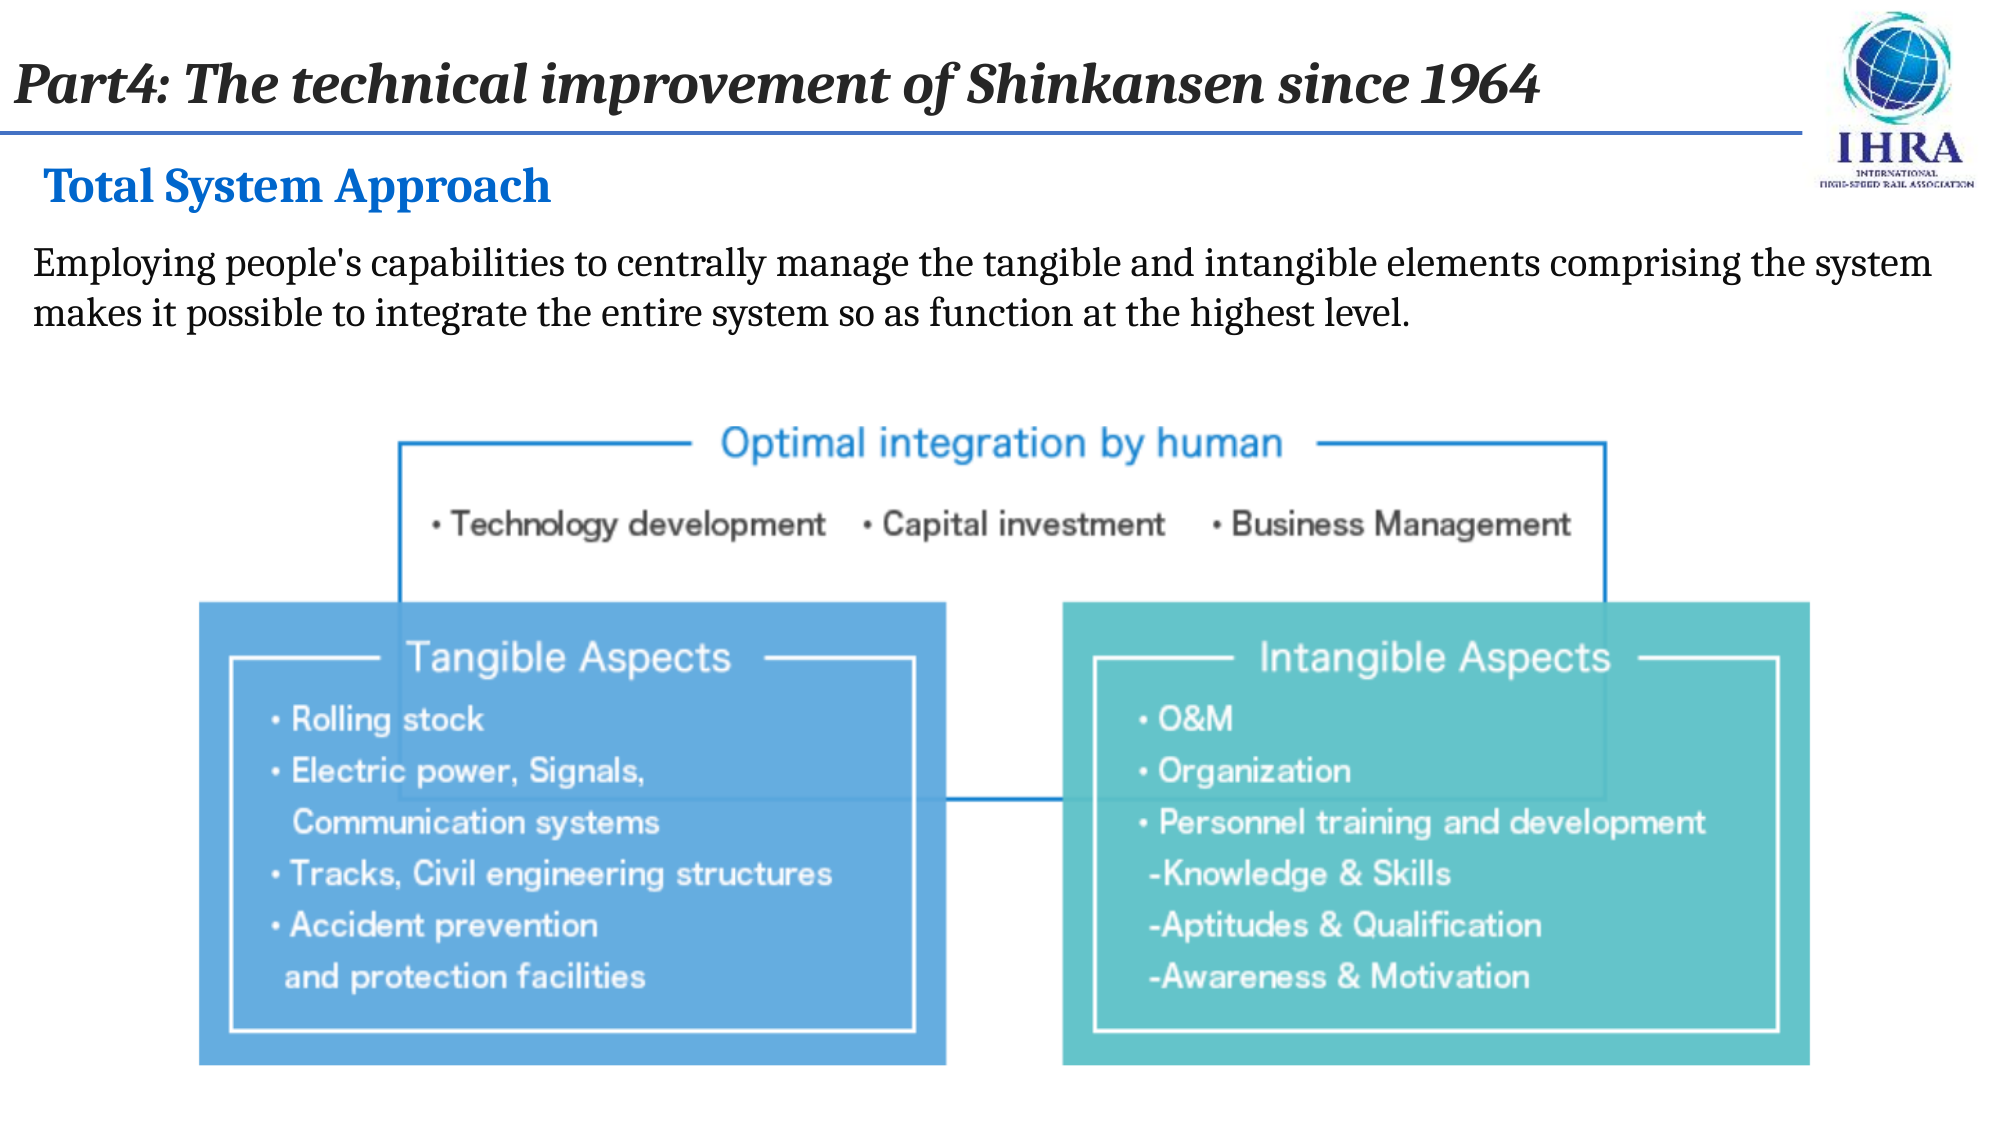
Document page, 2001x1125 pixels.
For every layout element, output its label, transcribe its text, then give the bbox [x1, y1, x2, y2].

text_box Total System Approach [28, 145, 795, 221]
text_box Employing people's capabilities to centrally manage the tangible and intangible elements comprising the system makes it possible to integrate the entire system so as function at the highest level. [18, 227, 1994, 342]
picture [1802, 8, 2001, 205]
picture [193, 419, 1819, 1070]
text_box Part4: The technical improvement of Shinkansen since 1964 [0, 37, 1974, 123]
